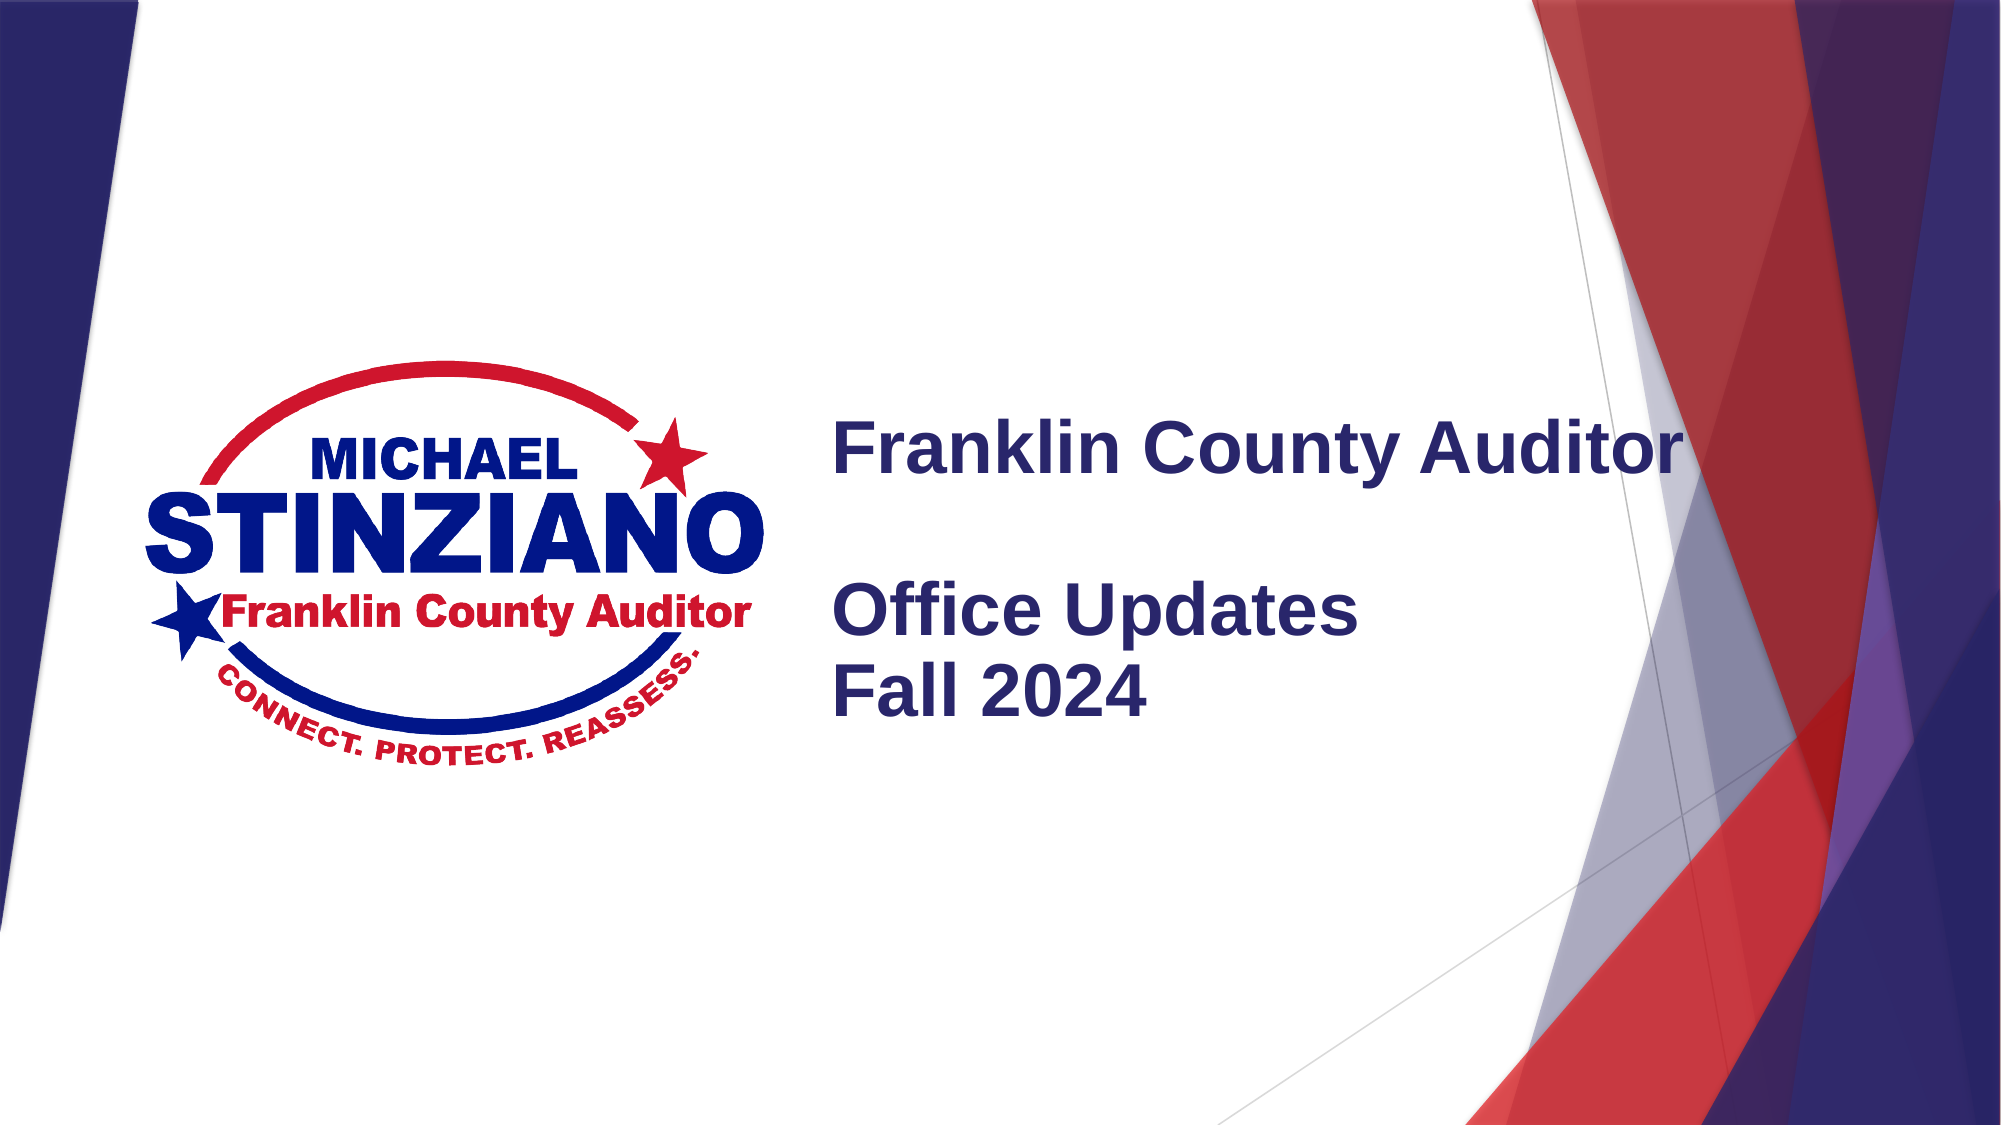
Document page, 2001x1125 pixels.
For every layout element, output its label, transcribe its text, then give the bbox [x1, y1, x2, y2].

picture [145, 360, 764, 766]
title Franklin County Auditor Office Updates Fall 2024 [816, 207, 1754, 741]
text_box [0, 1, 140, 933]
